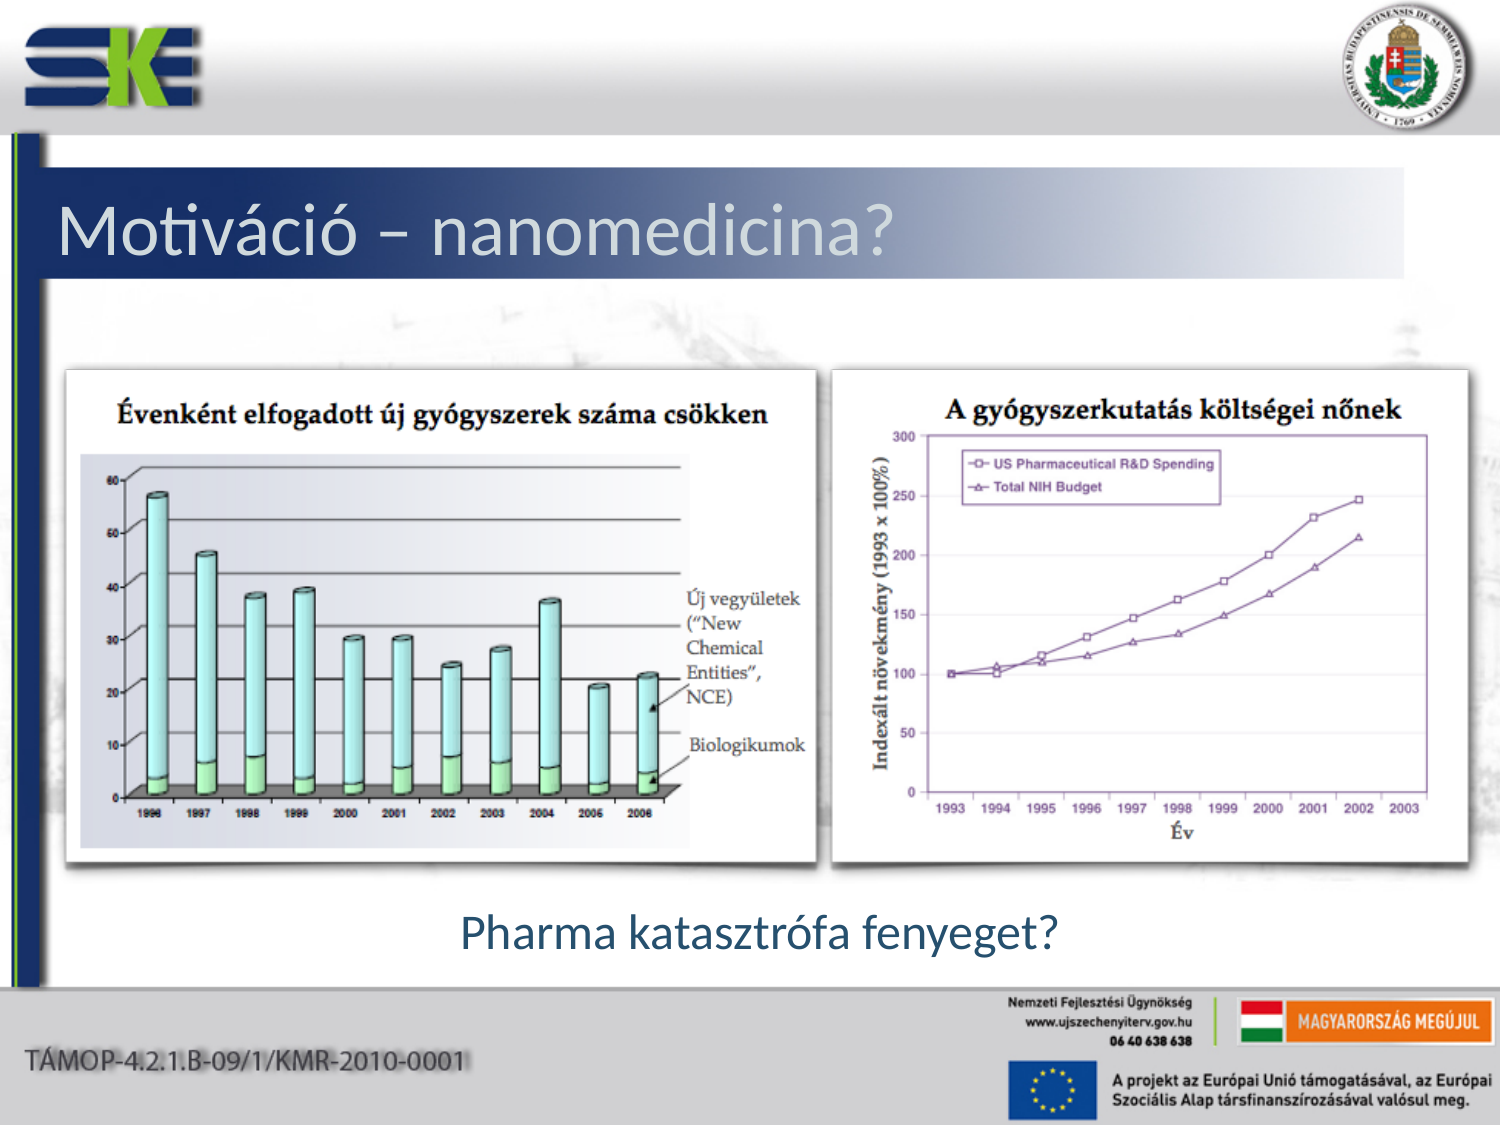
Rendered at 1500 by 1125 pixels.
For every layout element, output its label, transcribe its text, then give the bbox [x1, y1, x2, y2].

picture [0, 0, 1500, 1125]
text_box Pharma katasztrófa fenyeget? [445, 898, 1077, 967]
title Motiváció – nanomedicina? [41, 172, 1354, 279]
